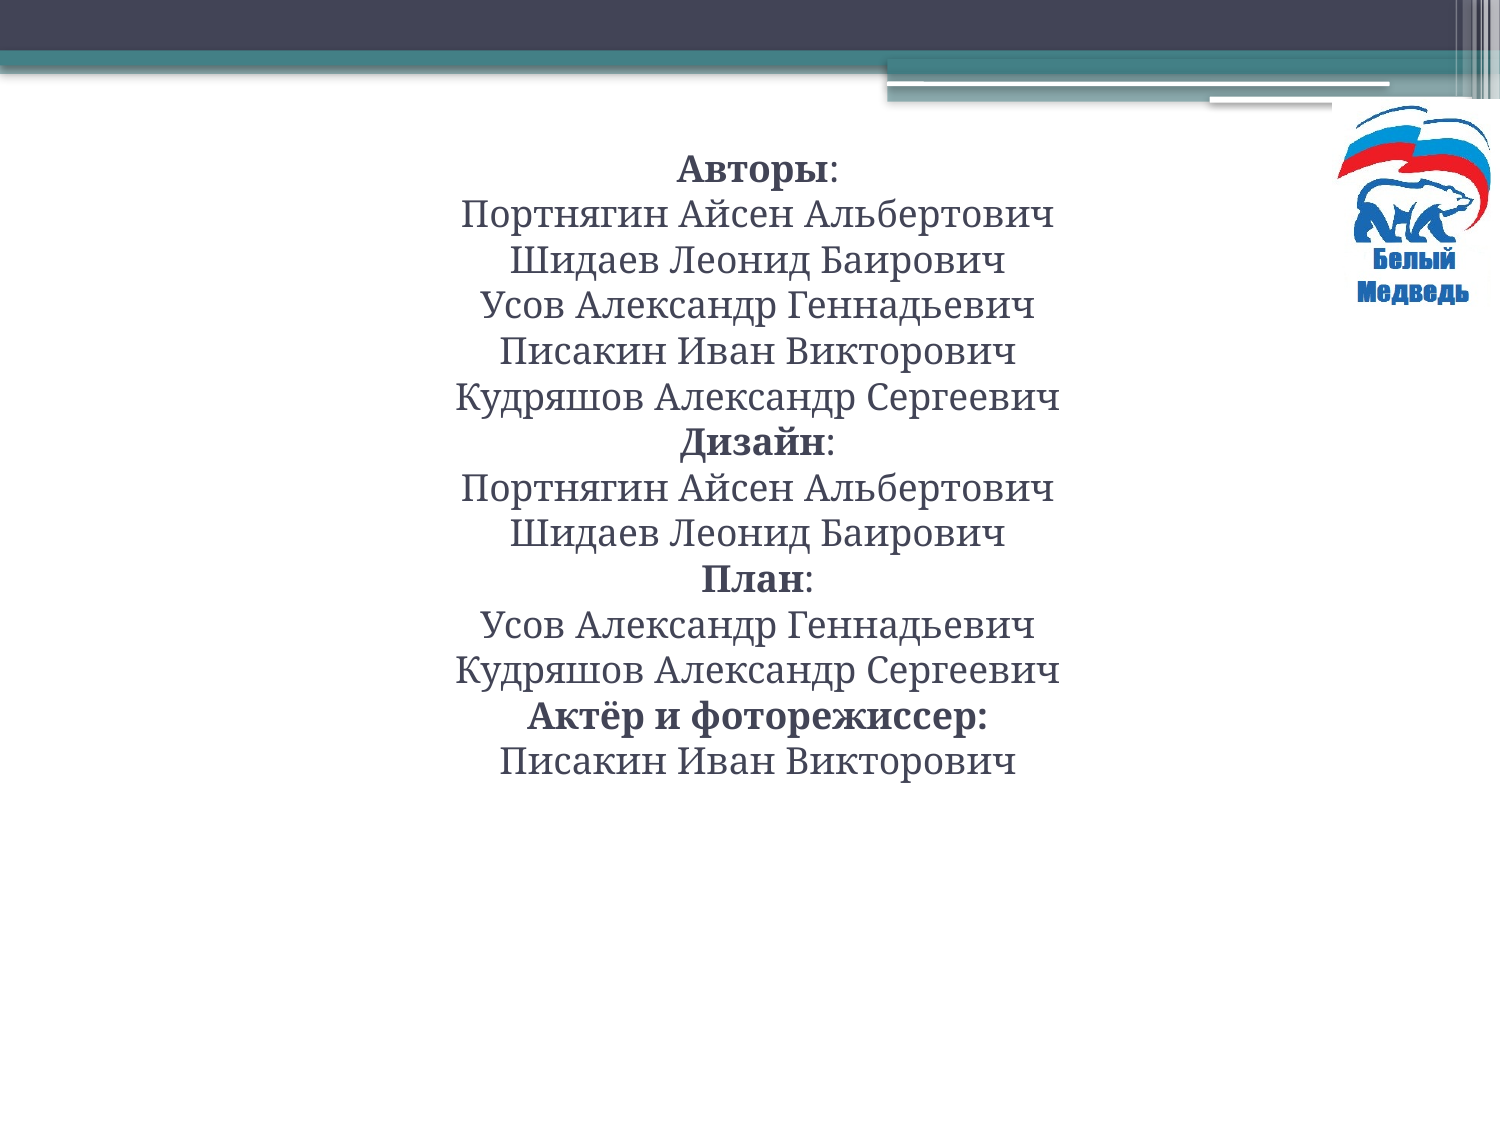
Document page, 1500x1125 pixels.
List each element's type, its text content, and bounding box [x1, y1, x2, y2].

picture [1332, 99, 1500, 313]
list Авторы: Портнягин Айсен Альбертович Шидаев Леонид Баирович Усов Александр Геннадьевич Писакин Иван Викторович Кудряшов Александр Сергеевич Дизайн: Портнягин Айсен Альбертович Шидаев Леонид Баирович План: Усов Александр Геннадьевич Кудряшов Александр Сергеевич Актёр и фоторежиссер: Писакин Иван Викторович [118, 137, 1394, 800]
